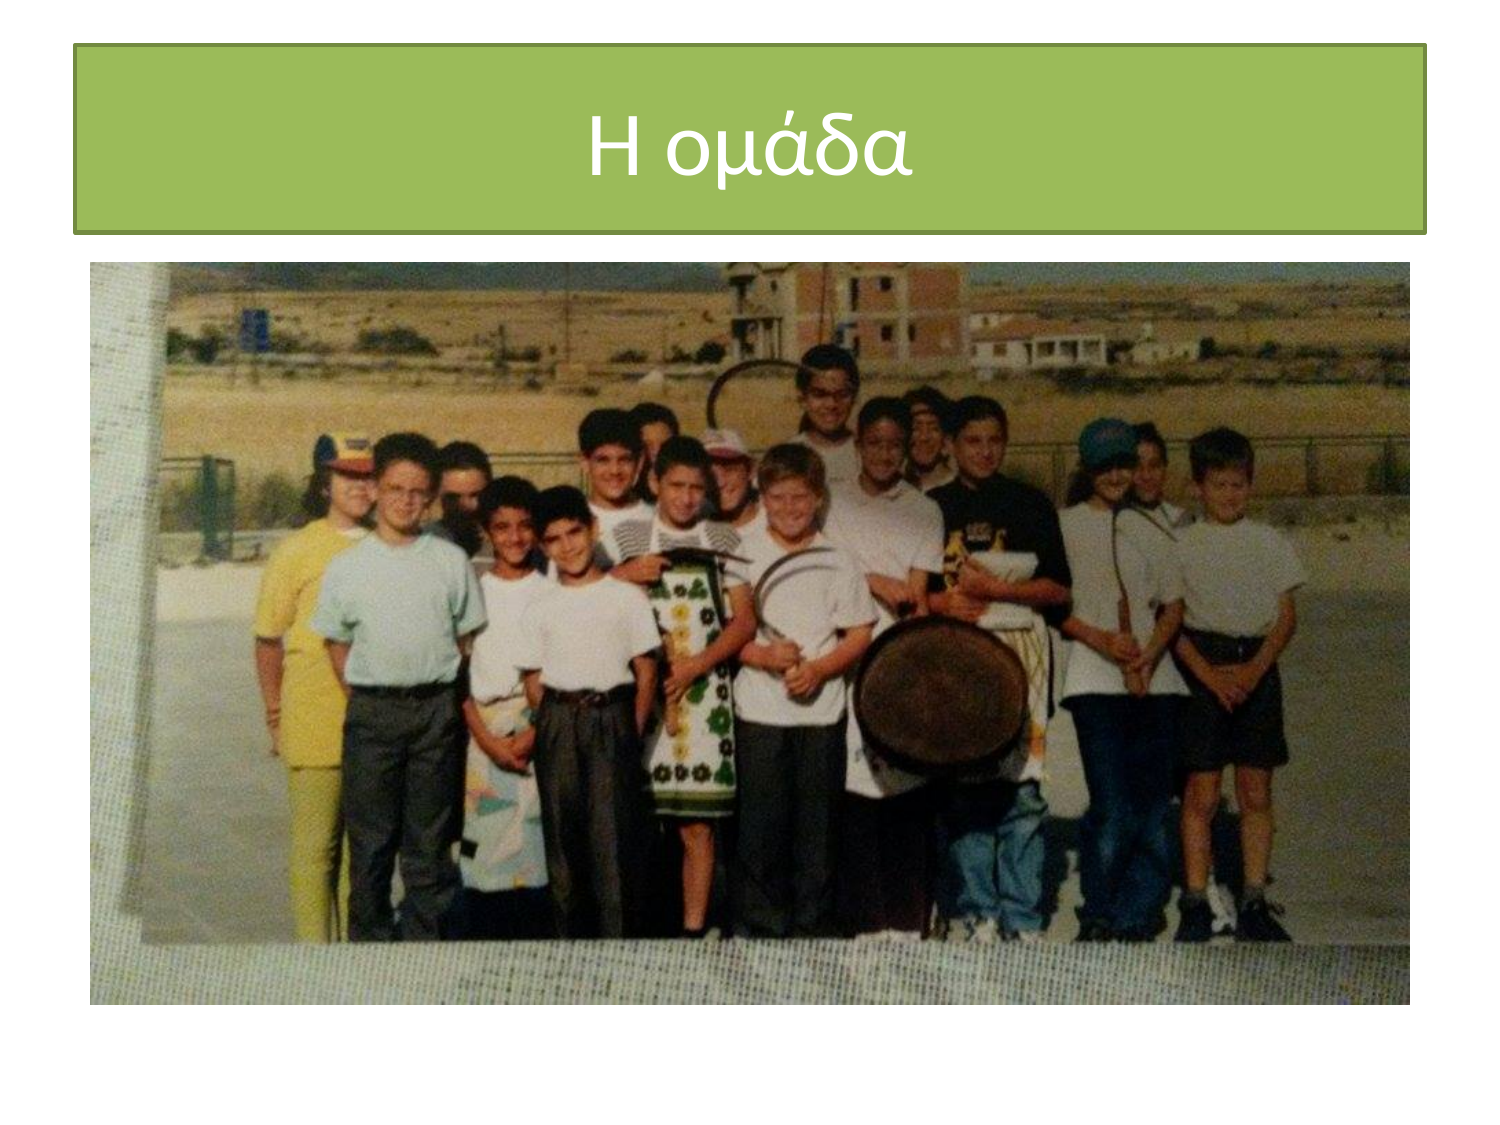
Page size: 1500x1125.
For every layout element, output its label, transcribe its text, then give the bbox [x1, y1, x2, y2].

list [89, 262, 1411, 1006]
title Η ομάδα [73, 43, 1427, 235]
